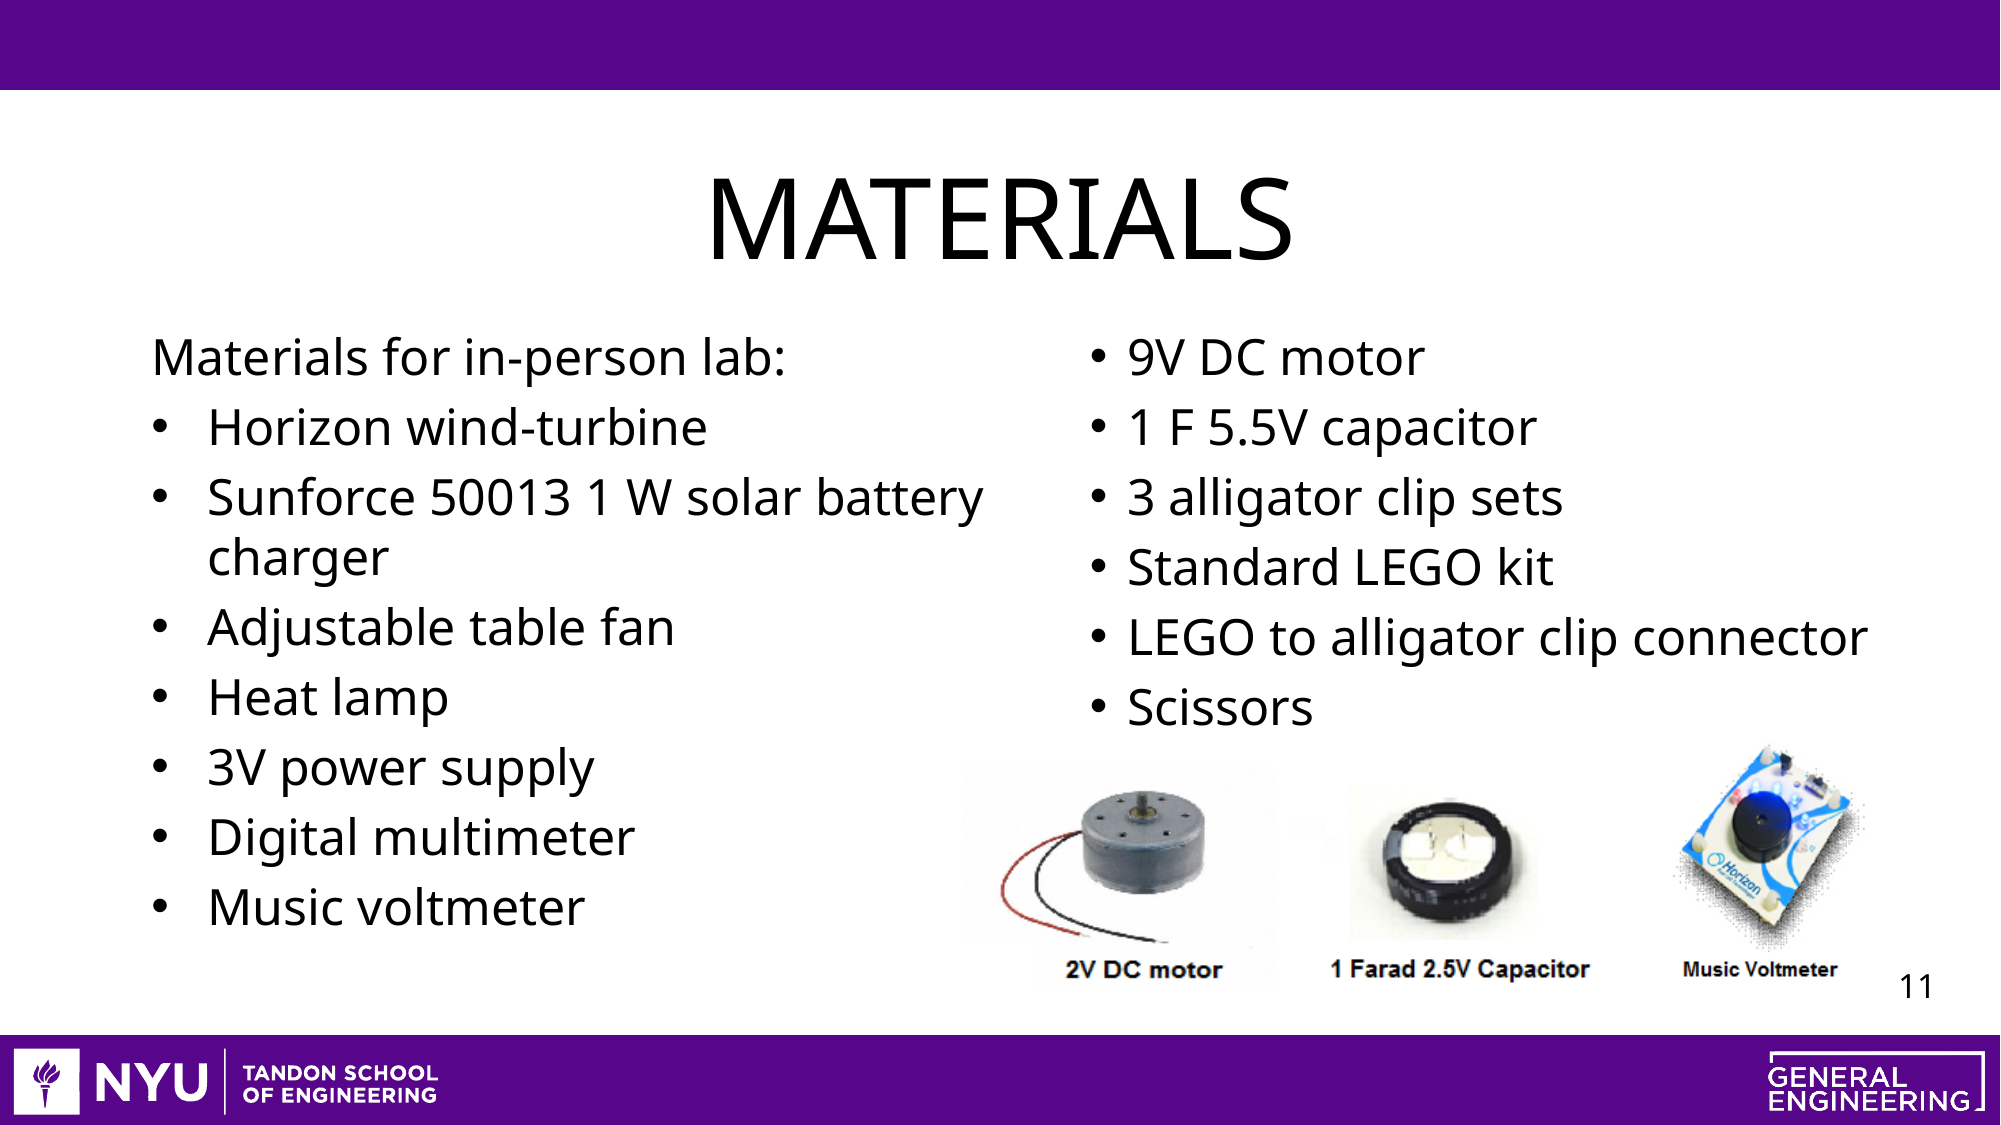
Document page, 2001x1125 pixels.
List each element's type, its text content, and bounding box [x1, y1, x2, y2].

subtitle Materials for in-person lab: Horizon wind-turbine Sunforce 50013 1 W solar battery charger Adjustable table fan Heat lamp 3V power supply Digital multimeter Music voltmeter 9V DC motor 1 F 5.5V capacitor 3 alligator clip sets Standard LEGO kit LEGO to alligator clip connector Scissors [136, 291, 1894, 970]
picture [1768, 1051, 1985, 1111]
text_box 11 [1802, 958, 1951, 1013]
picture [962, 730, 1877, 1008]
text_box [0, 0, 2000, 91]
text_box [0, 1034, 2000, 1125]
picture [13, 1048, 438, 1115]
title MATERIALS [92, 132, 1908, 292]
